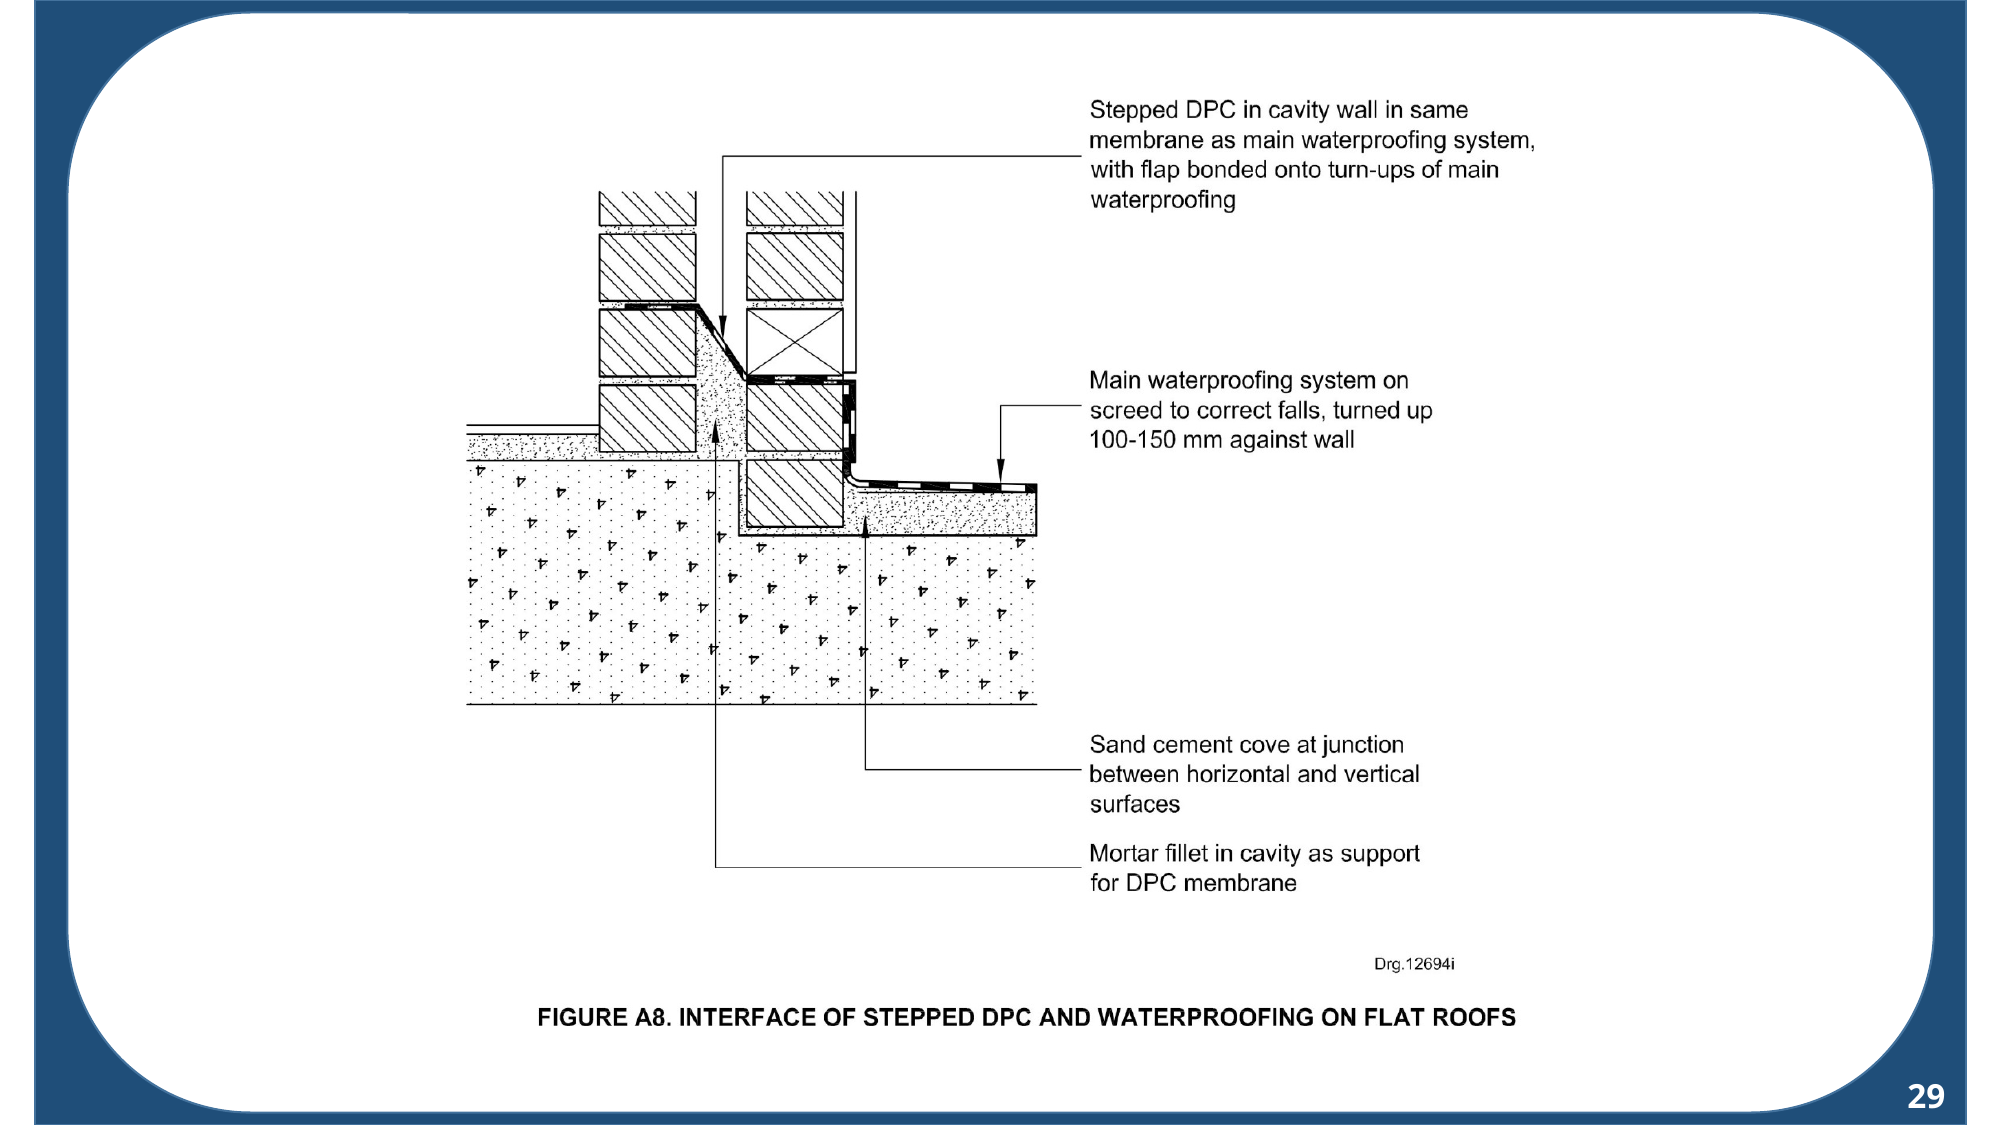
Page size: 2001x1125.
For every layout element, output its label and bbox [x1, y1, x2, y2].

picture [466, 99, 1533, 1026]
text_box [35, 0, 1967, 1125]
